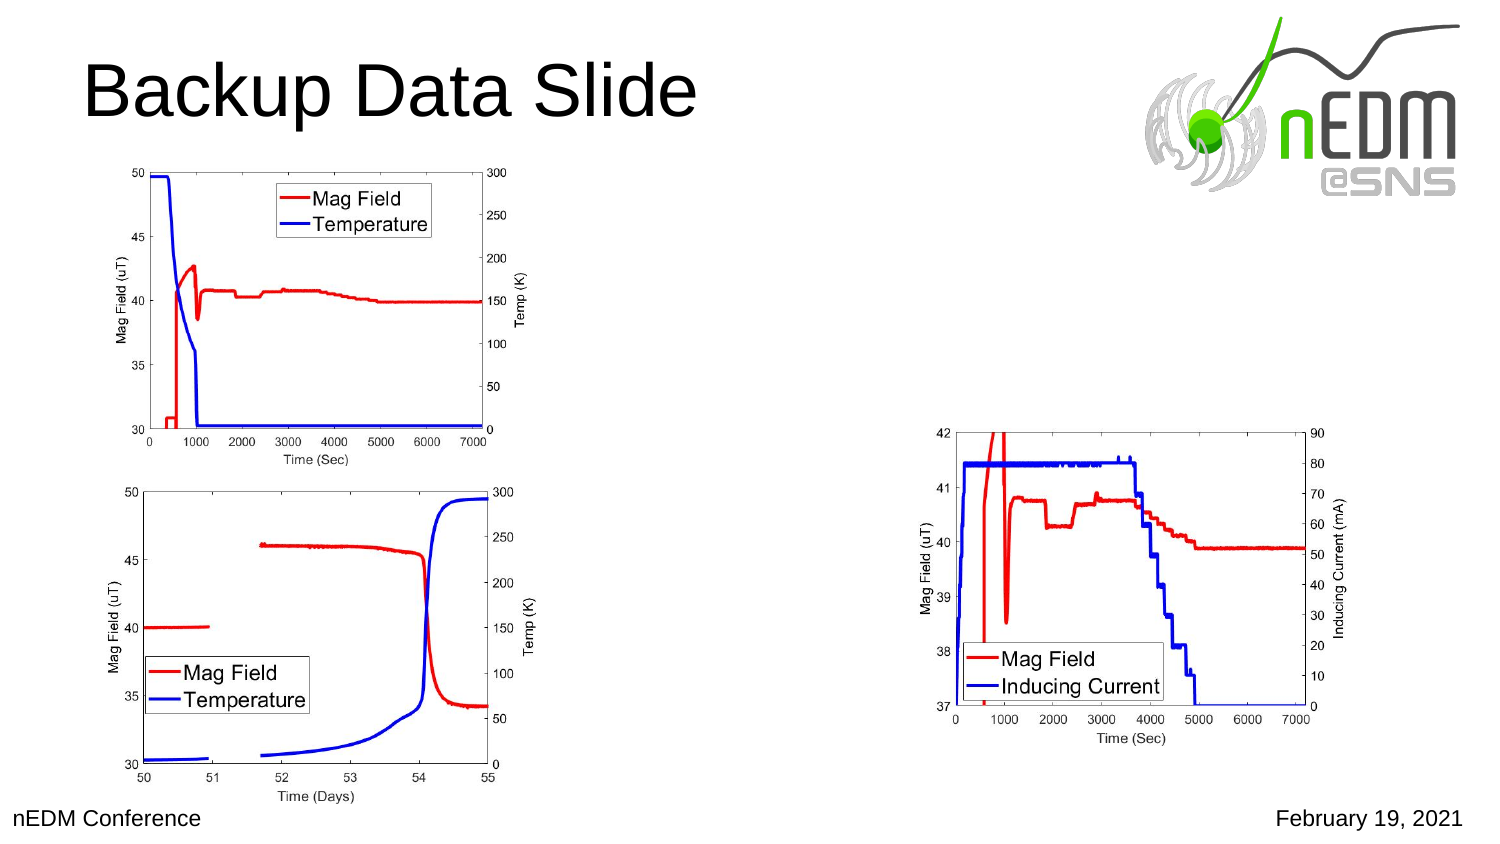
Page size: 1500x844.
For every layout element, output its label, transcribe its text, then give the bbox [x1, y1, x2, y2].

title Backup Data Slide [75, 33, 1425, 178]
picture [1078, 0, 1500, 263]
picture [85, 148, 536, 805]
picture [897, 407, 1349, 746]
